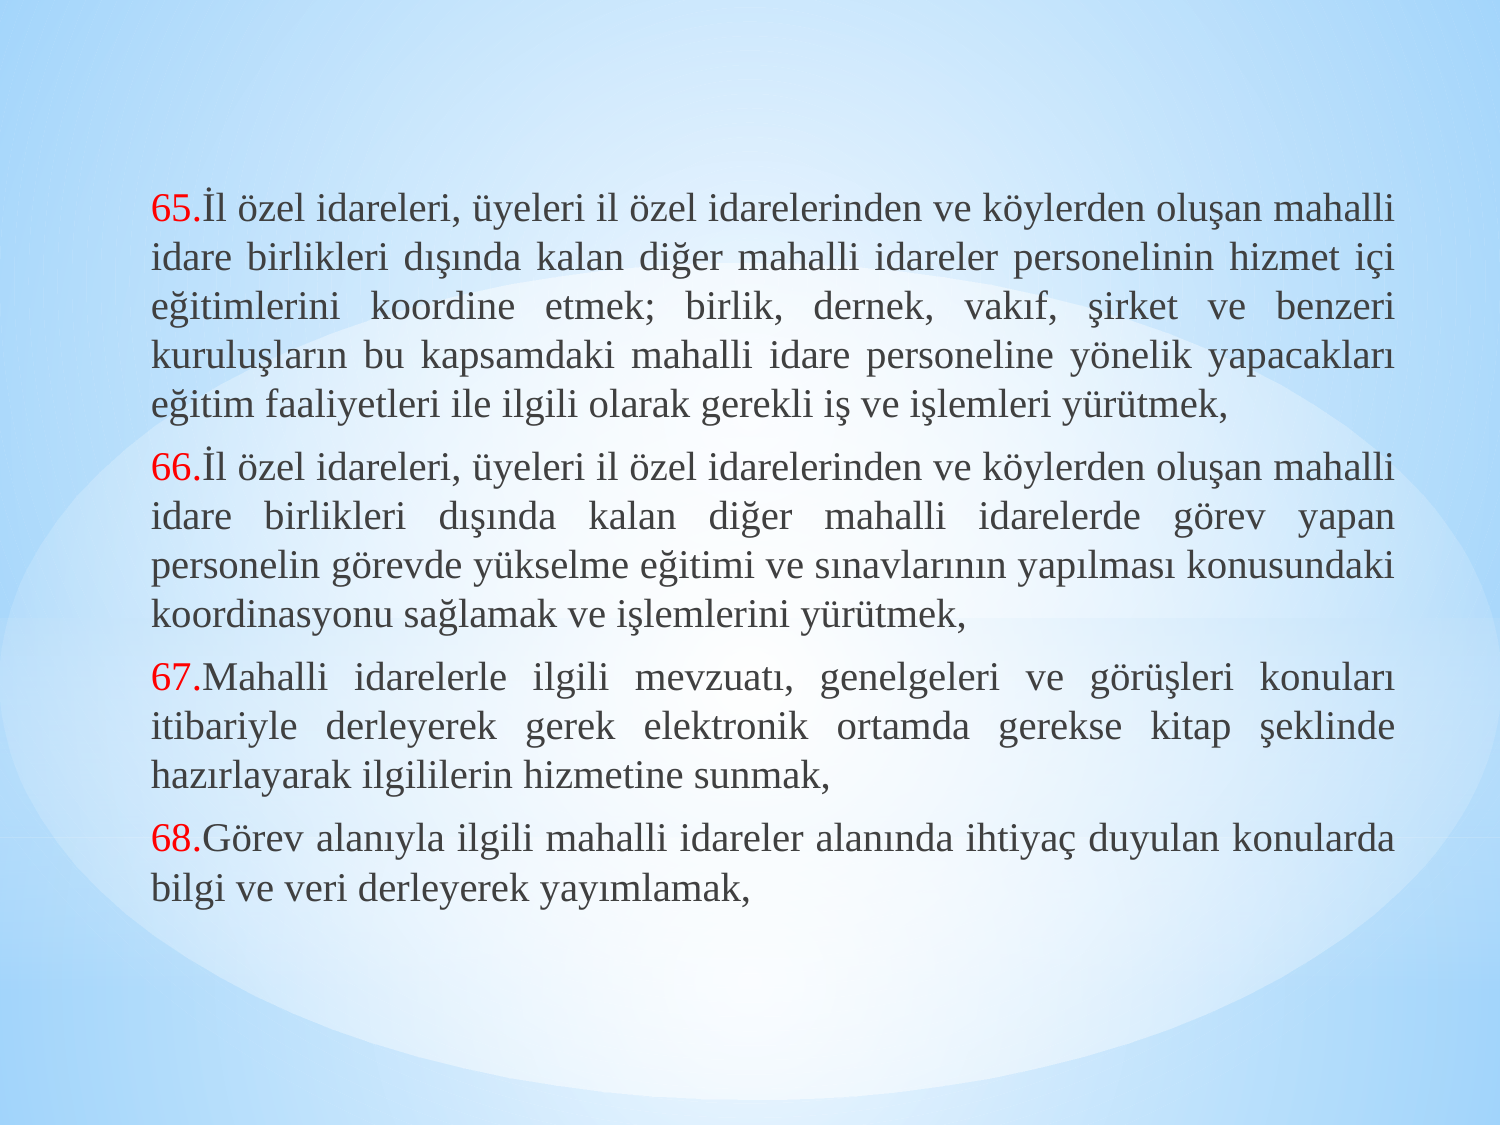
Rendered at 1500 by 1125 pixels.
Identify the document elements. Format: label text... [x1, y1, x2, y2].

list 65.İl özel idareleri, üyeleri il özel idarelerinden ve köylerden oluşan mahalli idare birlikleri dışında kalan diğer mahalli idareler personelinin hizmet içi eğitimlerini koordine etmek; birlik, dernek, vakıf, şirket ve benzeri kuruluşların bu kapsamdaki mahalli idare personeline yönelik yapacakları eğitim faaliyetleri ile ilgili olarak gerekli iş ve işlemleri yürütmek, 66.İl özel idareleri, üyeleri il özel idarelerinden ve köylerden oluşan mahalli idare birlikleri dışında kalan diğer mahalli idarelerde görev yapan personelin görevde yükselme eğitimi ve sınavlarının yapılması konusundaki koordinasyonu sağlamak ve işlemlerini yürütmek, 67.Mahalli idarelerle ilgili mevzuatı, genelgeleri ve görüşleri konuları itibariyle derleyerek gerek elektronik ortamda gerekse kitap şeklinde hazırlayarak ilgililerin hizmetine sunmak, 68.Görev alanıyla ilgili mahalli idareler alanında ihtiyaç duyulan konularda bilgi ve veri derleyerek yayımlamak, [135, 172, 1412, 929]
